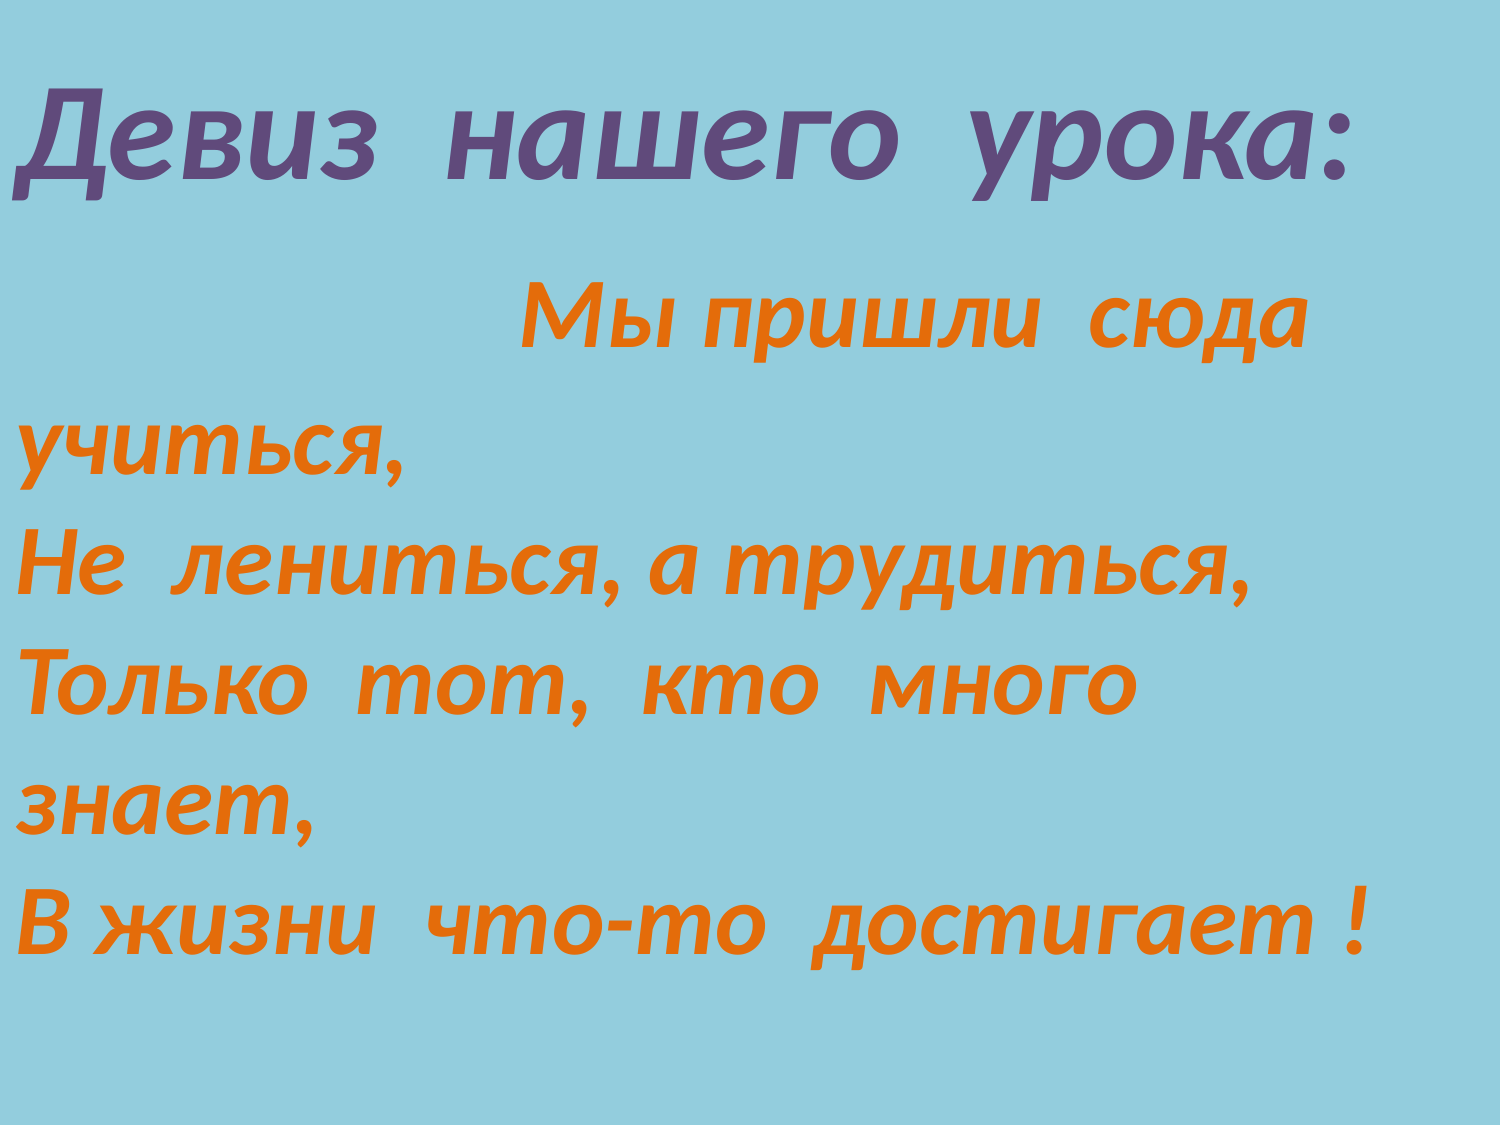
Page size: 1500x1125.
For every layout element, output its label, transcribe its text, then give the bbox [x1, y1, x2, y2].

title Девиз нашего урока: Мы пришли сюда учиться, Не лениться, а трудиться, Только тот, кто много знает, В жизни что-то достигает ! [0, 0, 1500, 1125]
